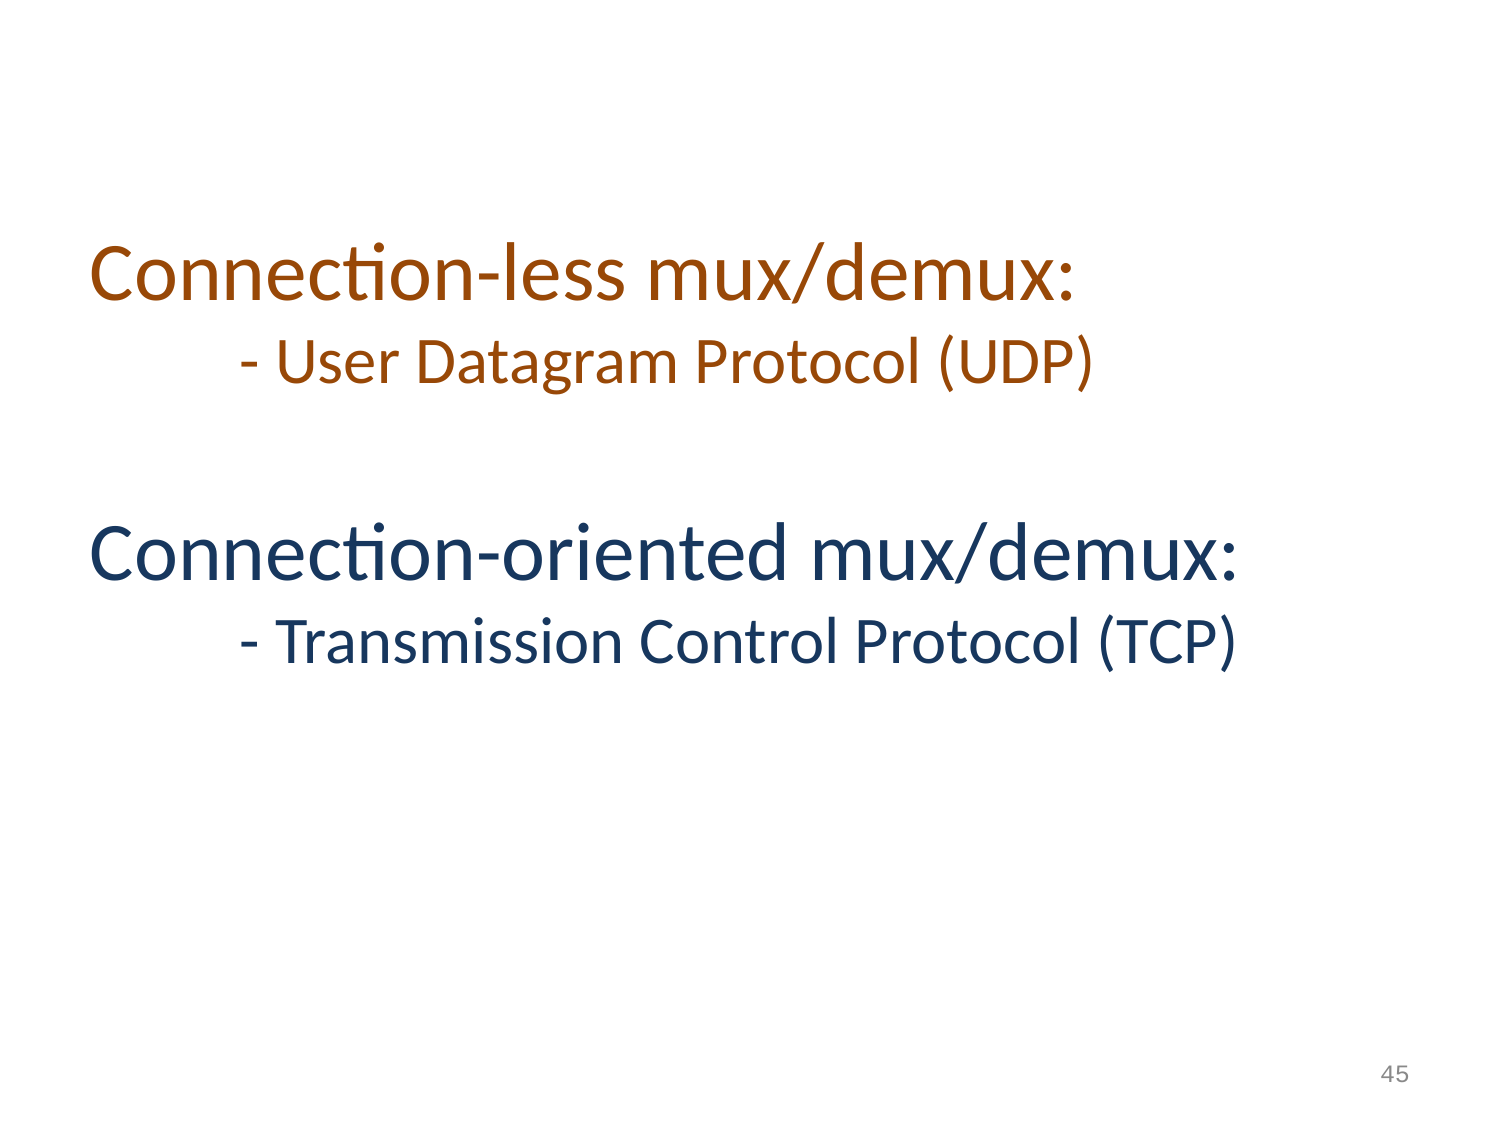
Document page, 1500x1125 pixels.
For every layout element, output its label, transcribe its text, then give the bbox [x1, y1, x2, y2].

slide_number 45 [1074, 1042, 1425, 1103]
text_box Connection-less mux/demux: - User Datagram Protocol (UDP) Connection-oriented mux/demux: - Transmission Control Protocol (TCP) [74, 209, 1425, 398]
